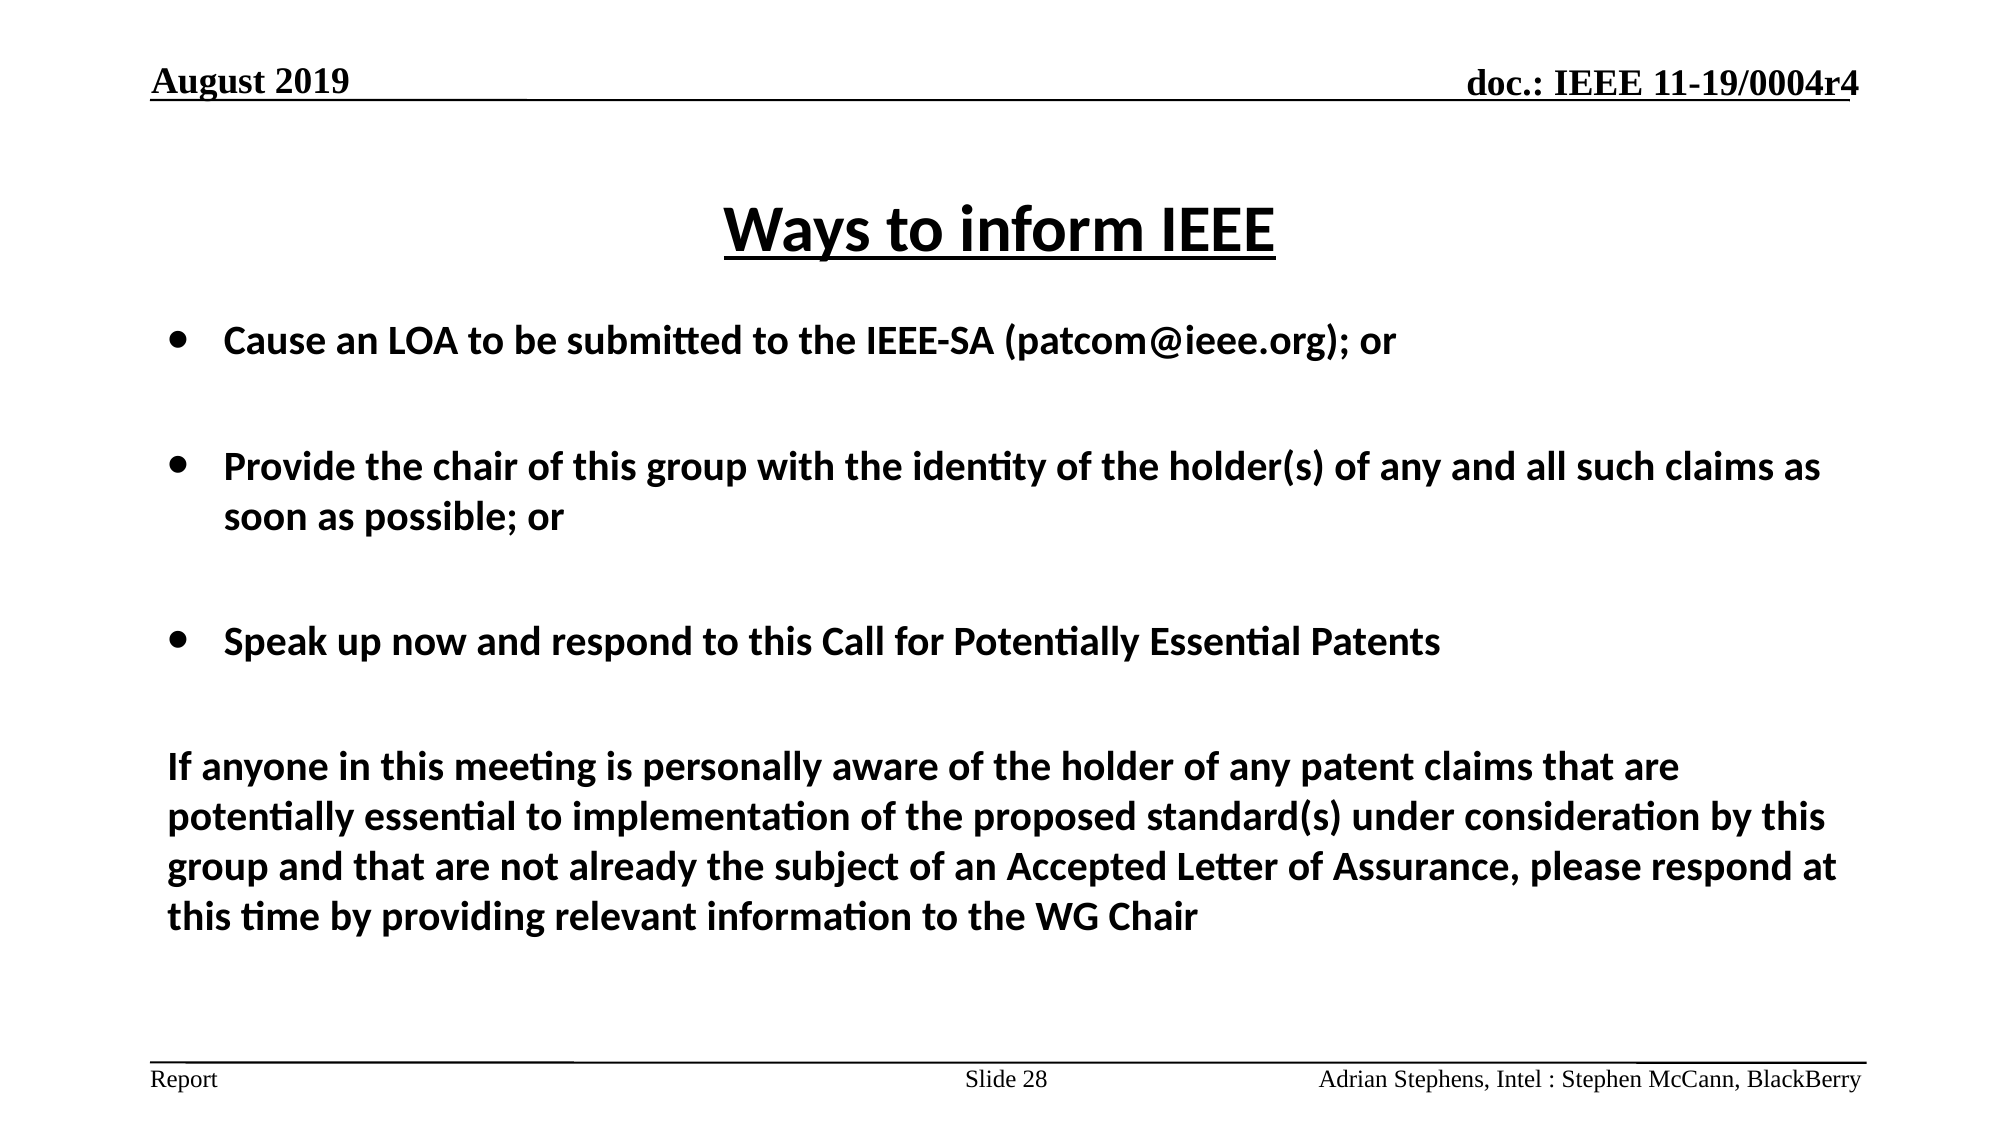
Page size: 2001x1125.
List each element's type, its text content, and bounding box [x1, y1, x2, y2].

footer Adrian Stephens, Intel : Stephen McCann, BlackBerry [1222, 1061, 1863, 1093]
text_box August 2019 [136, 48, 447, 95]
list Cause an LOA to be submitted to the IEEE-SA (patcom@ieee.org); or Provide the chair of this group with the identity of the holder(s) of any and all such claims as soon as possible; or Speak up now and respond to this Call for Potentially Essential Patents If anyone in this meeting is personally aware of the holder of any patent claims that are potentially essential to implementation of the proposed standard(s) under consideration by this group and that are not already the subject of an Accepted Letter of Assurance, please respond at this time by providing relevant information to the WG Chair [152, 305, 1863, 1000]
title Ways to inform IEEE [362, 143, 1638, 305]
slide_number Slide 28 [962, 1061, 1050, 1093]
